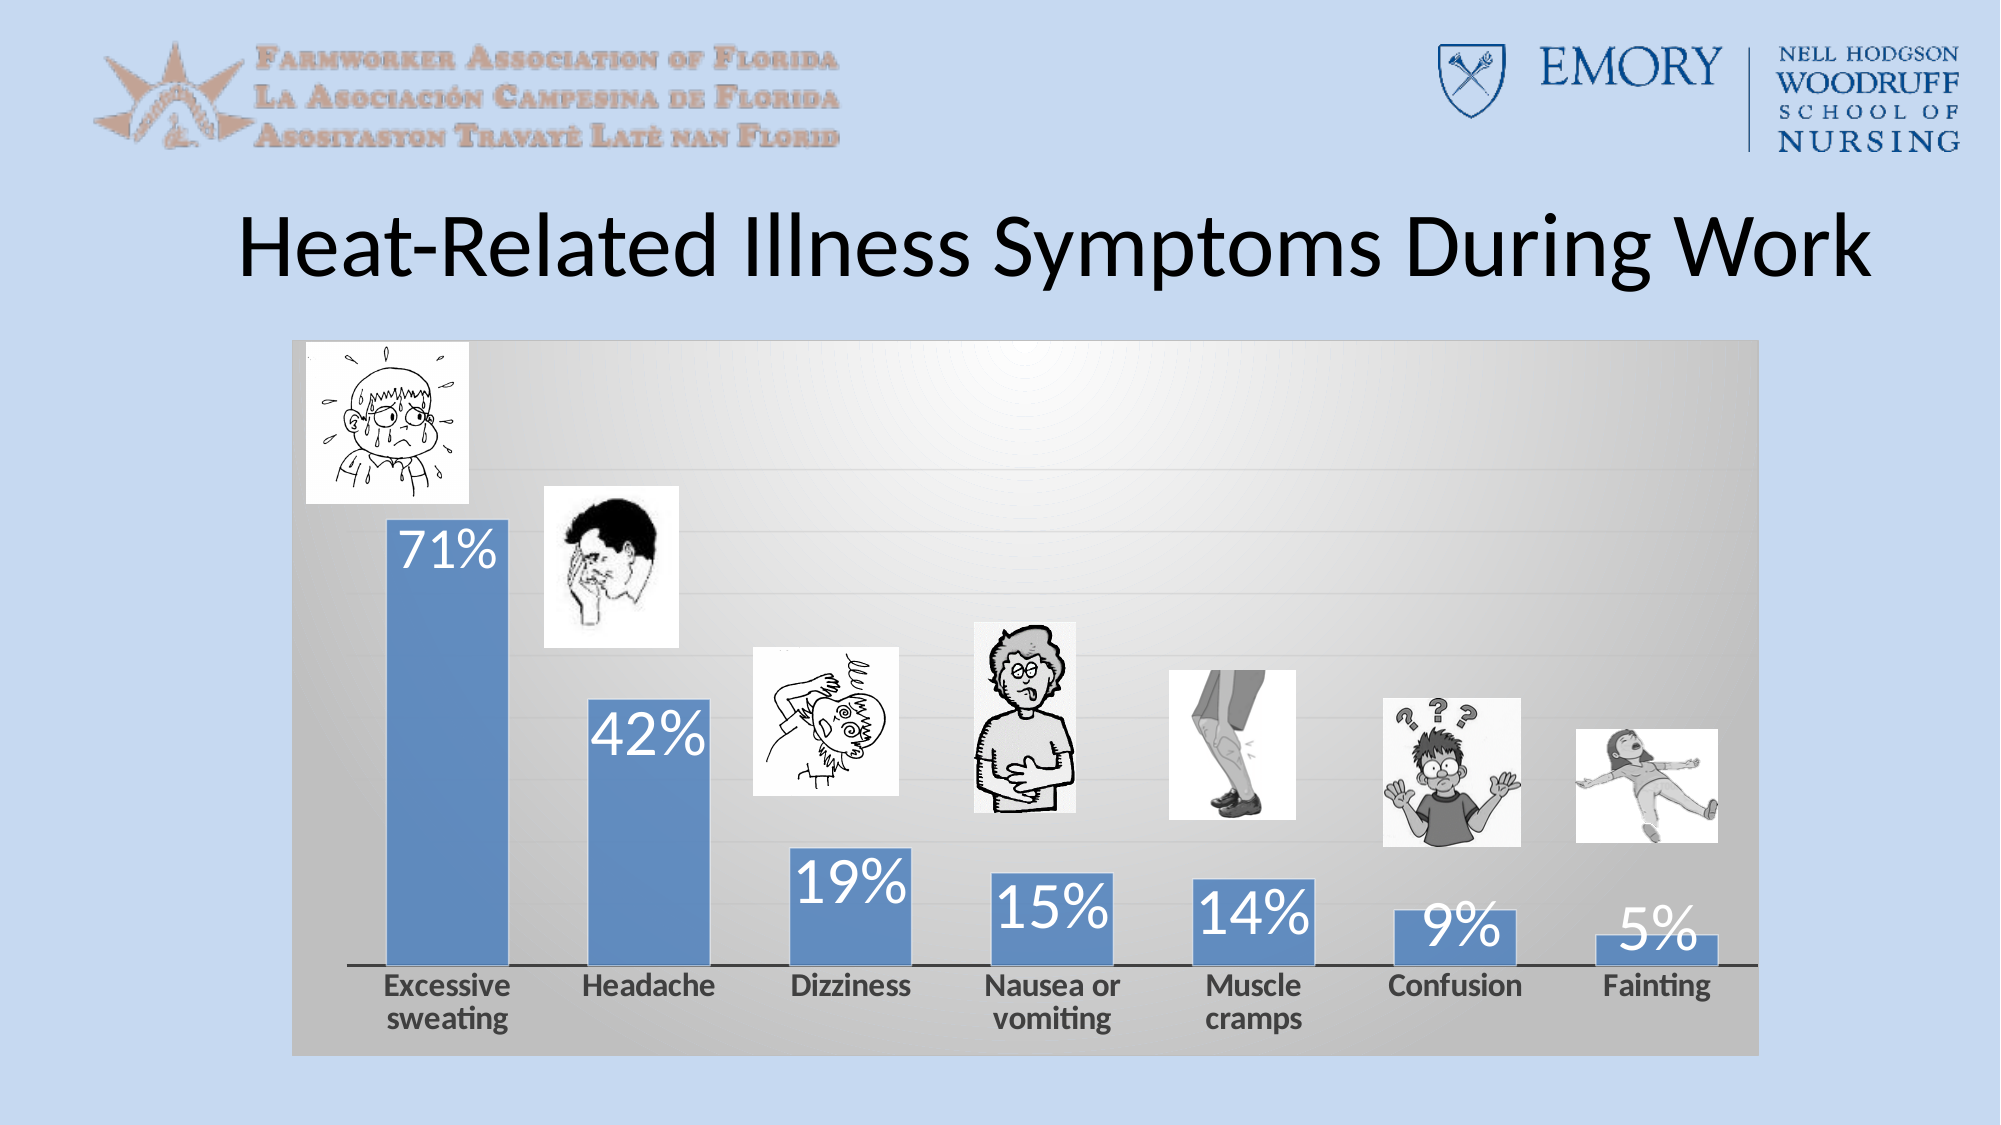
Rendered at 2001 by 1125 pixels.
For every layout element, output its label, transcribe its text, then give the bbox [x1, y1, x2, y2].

chart [291, 339, 1760, 1057]
picture [1438, 44, 1960, 152]
picture [306, 342, 469, 505]
picture [544, 486, 679, 649]
picture [87, 37, 850, 155]
picture [1575, 728, 1719, 844]
picture [1169, 670, 1296, 820]
title Heat-Related Illness Symptoms During Work [212, 177, 1900, 317]
picture [1382, 697, 1522, 847]
picture [753, 647, 899, 796]
